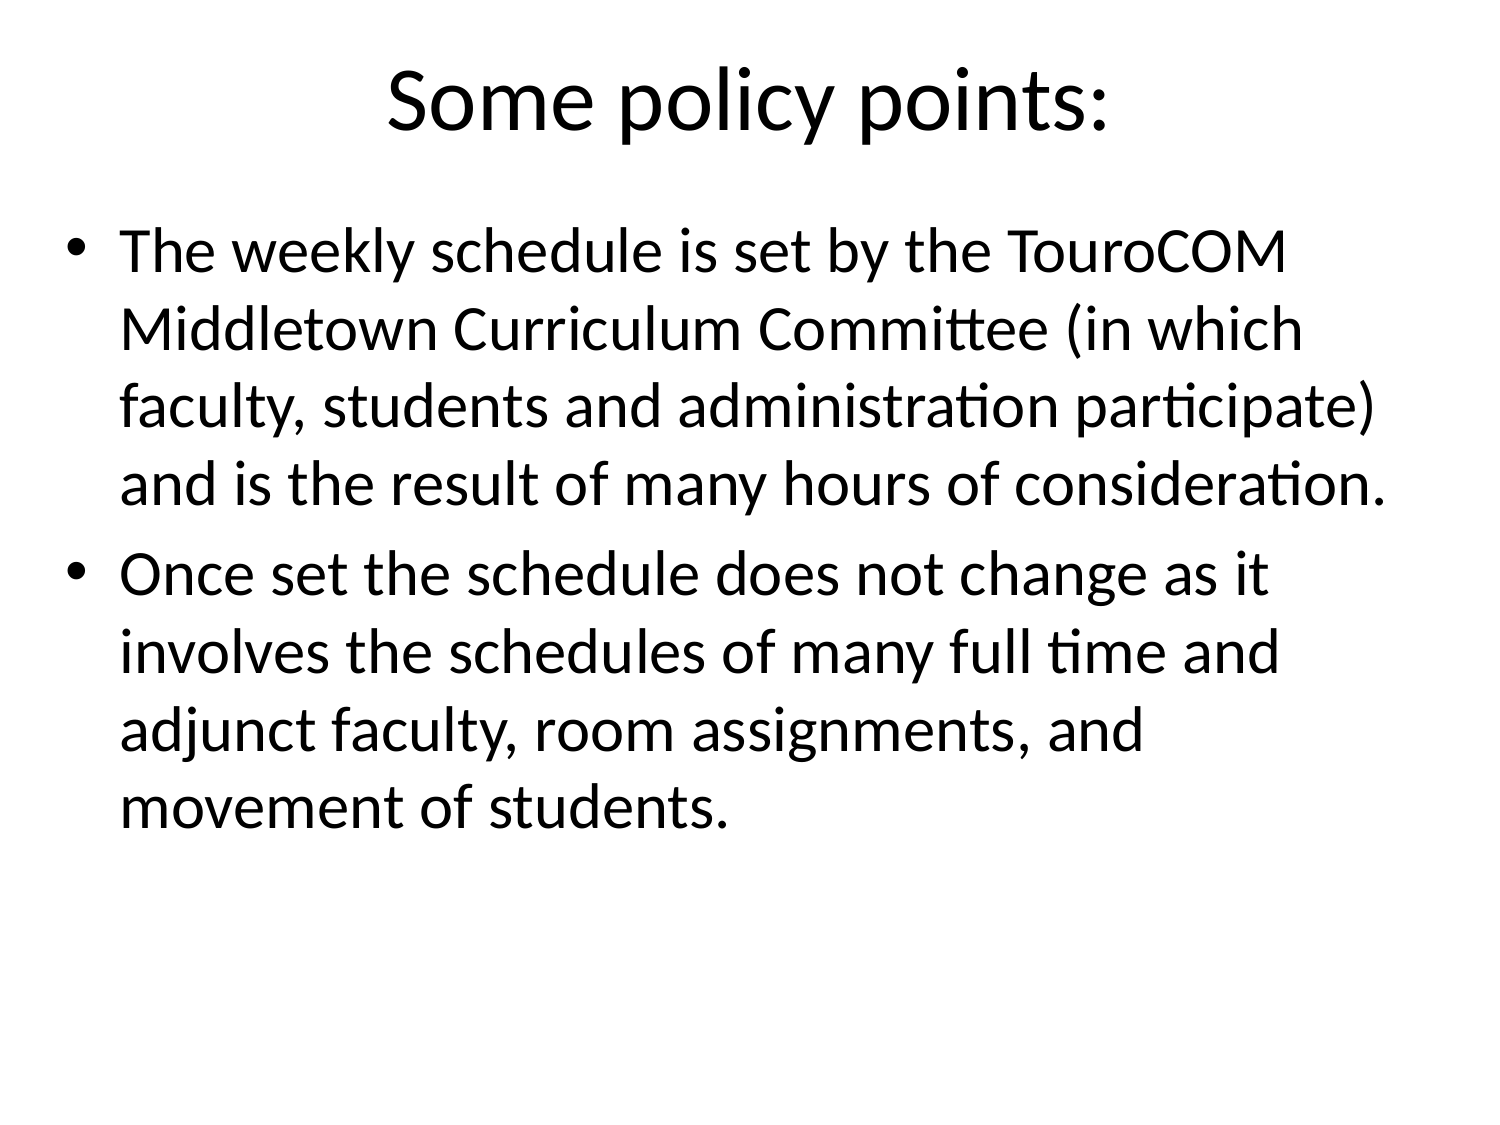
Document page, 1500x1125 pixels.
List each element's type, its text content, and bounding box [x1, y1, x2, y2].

title Some policy points: [75, 0, 1425, 188]
list The weekly schedule is set by the TouroCOM Middletown Curriculum Committee (in which faculty, students and administration participate) and is the result of many hours of consideration. Once set the schedule does not change as it involves the schedules of many full time and adjunct faculty, room assignments, and movement of students. [50, 200, 1450, 943]
